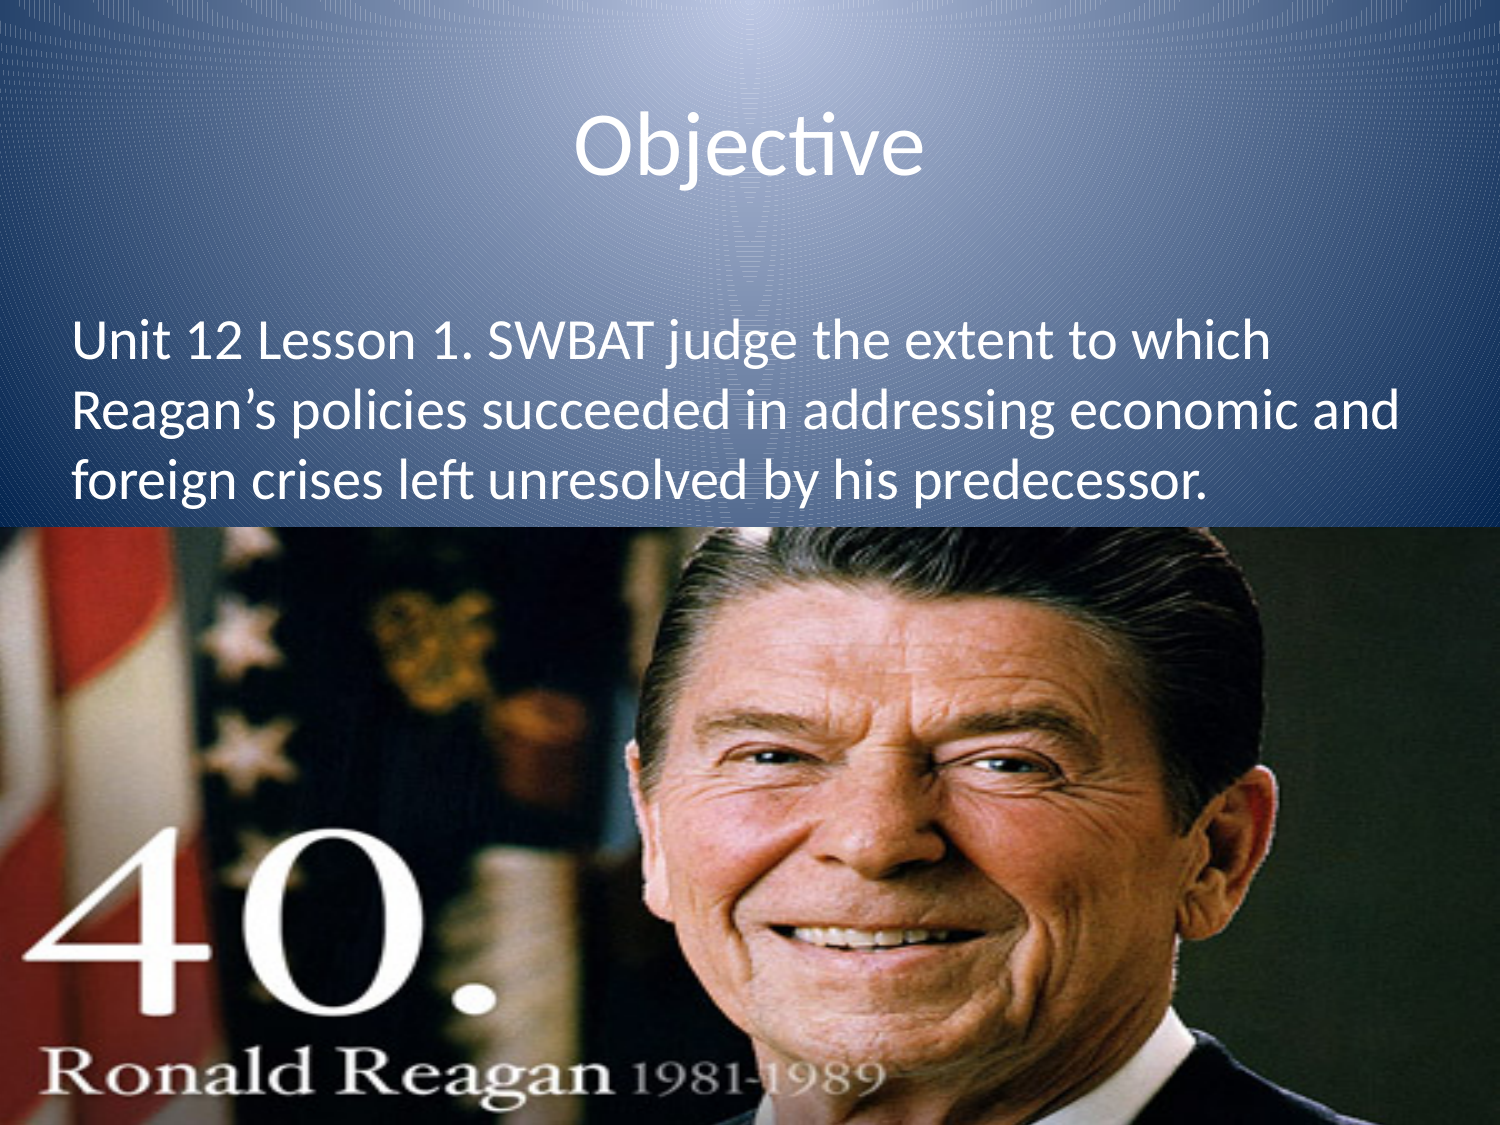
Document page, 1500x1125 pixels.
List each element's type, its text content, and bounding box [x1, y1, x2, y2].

title Objective [75, 45, 1425, 233]
list Unit 12 Lesson 1. SWBAT judge the extent to which Reagan’s policies succeeded in addressing economic and foreign crises left unresolved by his predecessor. [0, 130, 1500, 526]
picture [0, 527, 1500, 1125]
